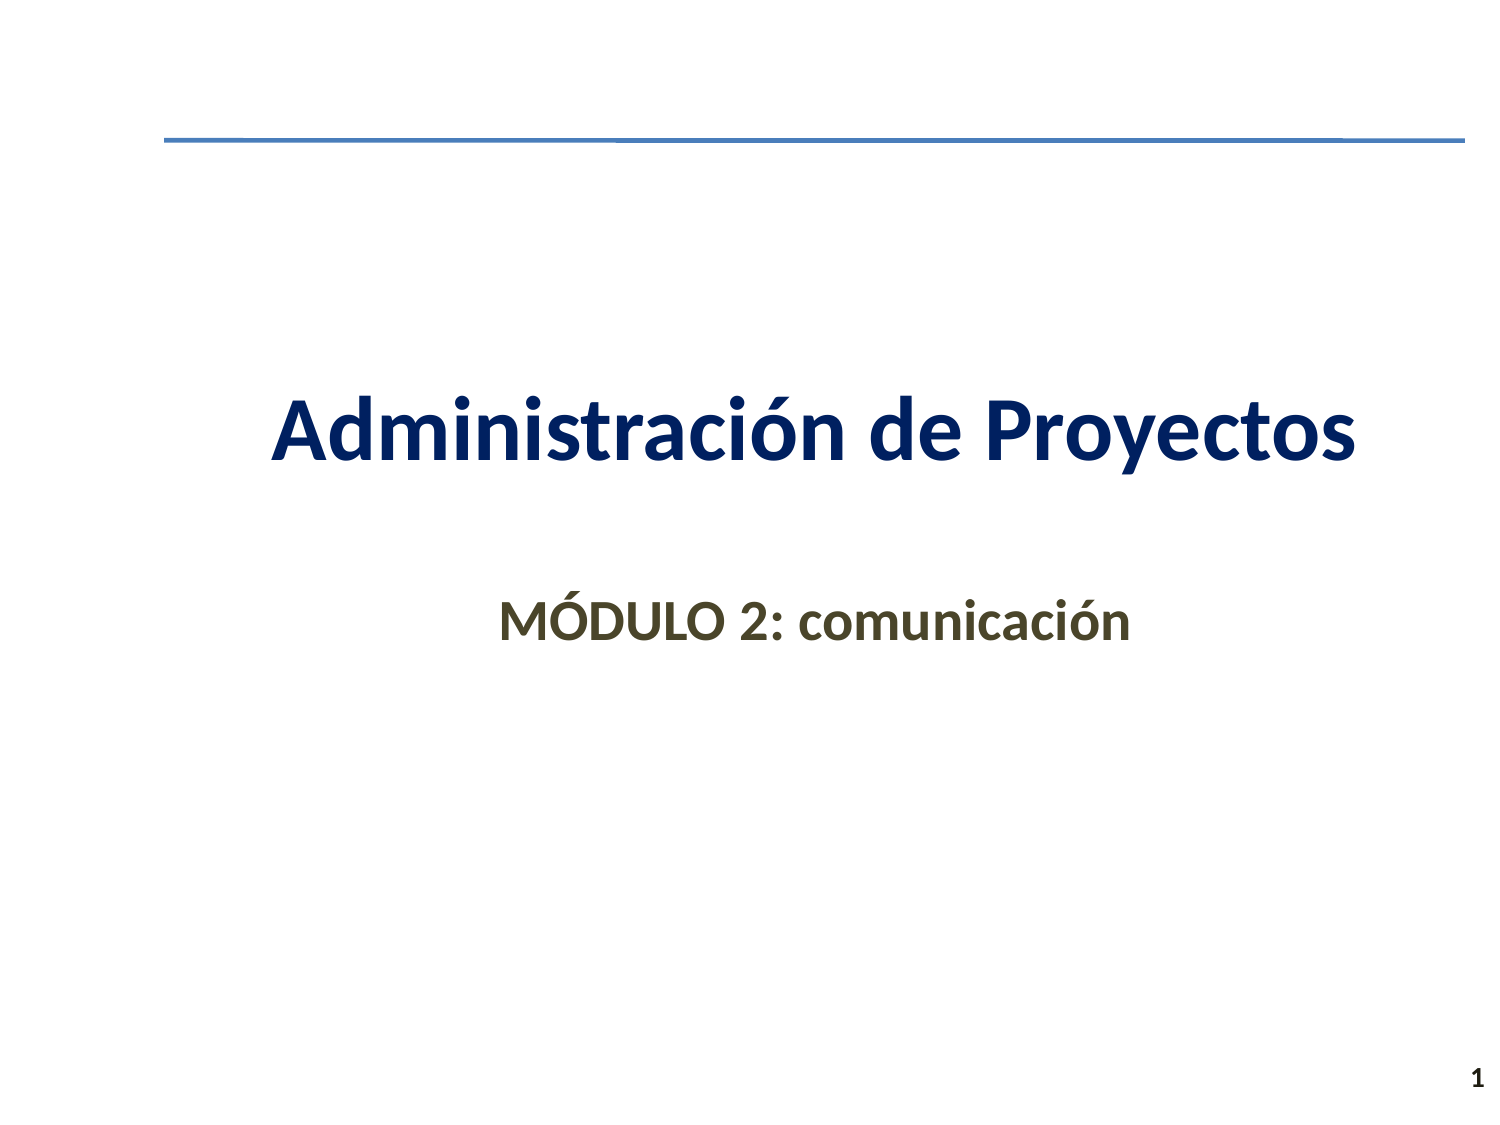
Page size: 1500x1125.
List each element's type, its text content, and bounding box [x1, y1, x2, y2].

slide_number 1 [1149, 1046, 1500, 1106]
title MÓDULO 2: comunicación [170, 573, 1460, 661]
